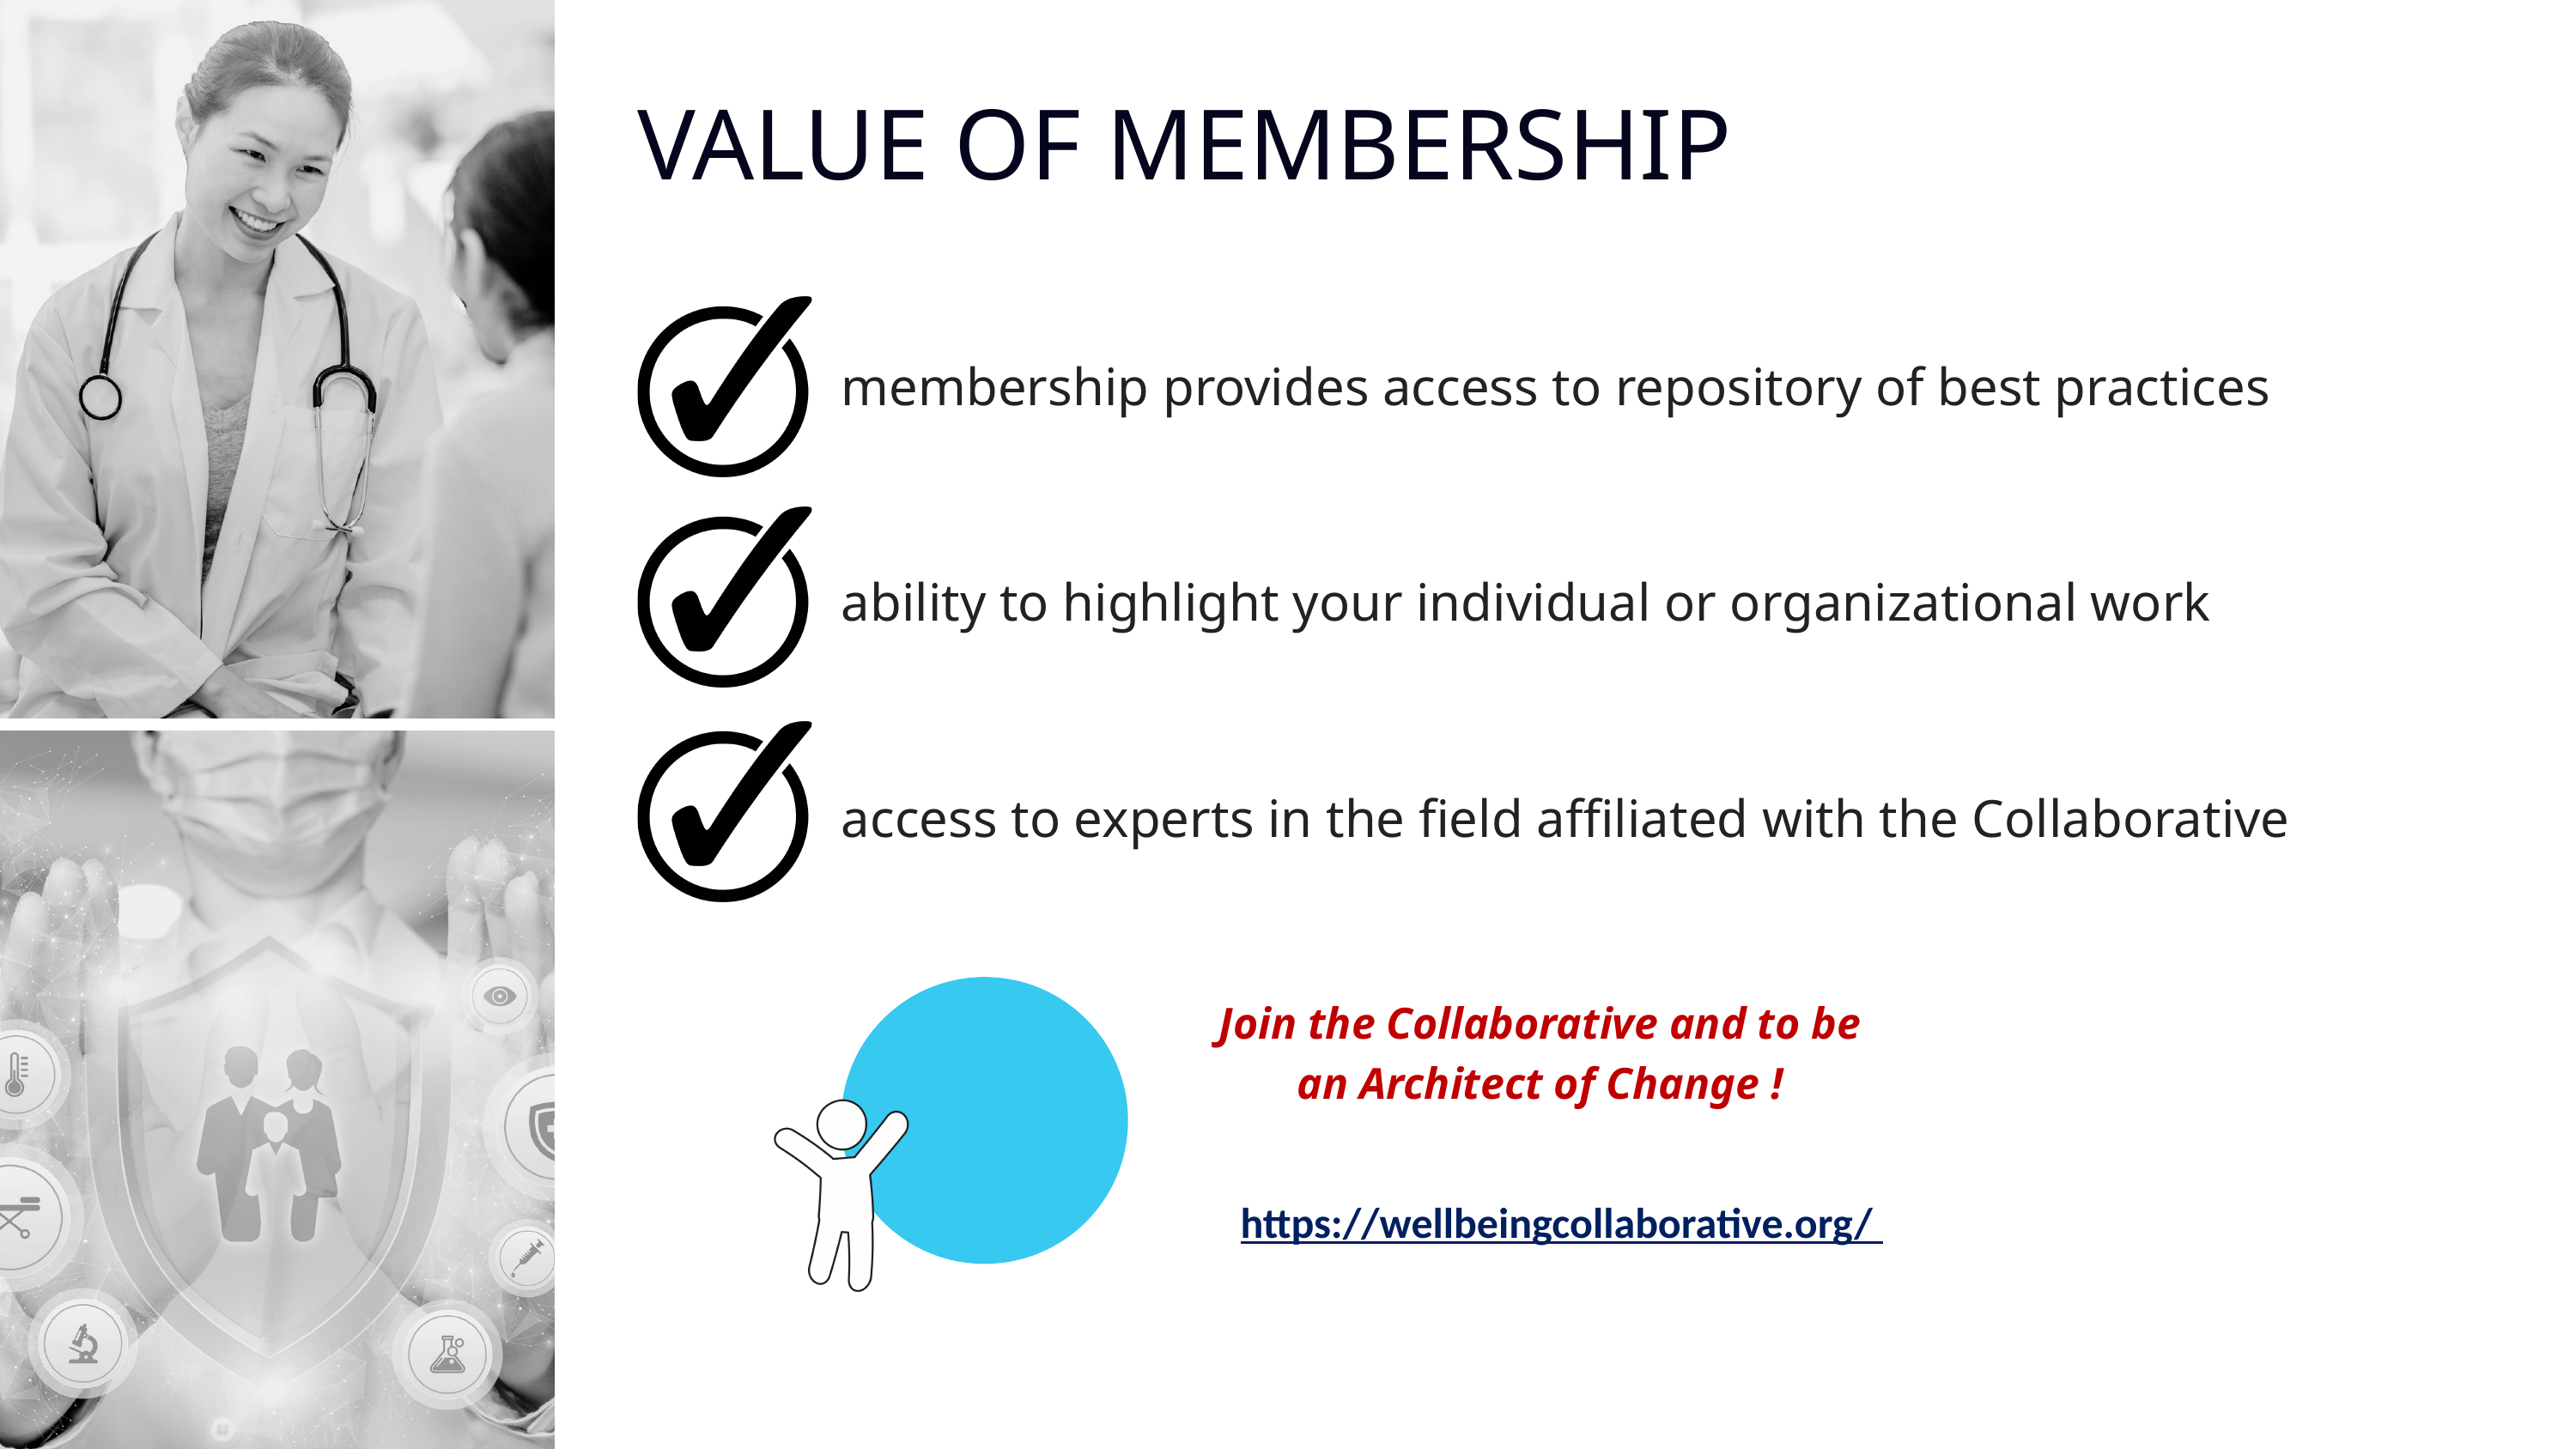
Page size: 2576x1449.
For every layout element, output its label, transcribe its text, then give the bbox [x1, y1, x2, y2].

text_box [0, 0, 556, 1449]
text_box membership provides access to repository of best practices ability to highlight your individual or organizational work access to experts in the field affiliated with the Collaborative [841, 343, 2449, 848]
text_box [772, 1098, 910, 1292]
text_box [841, 976, 1128, 1264]
text_box [637, 506, 812, 688]
text_box https://wellbeingcollaborative.org/ [1224, 1188, 1899, 1253]
text_box [637, 296, 812, 477]
text_box VALUE OF MEMBERSHIP [637, 97, 2104, 200]
text_box [637, 721, 812, 902]
text_box Join the Collaborative and to be an Architect of Change ! [1202, 927, 1878, 1108]
